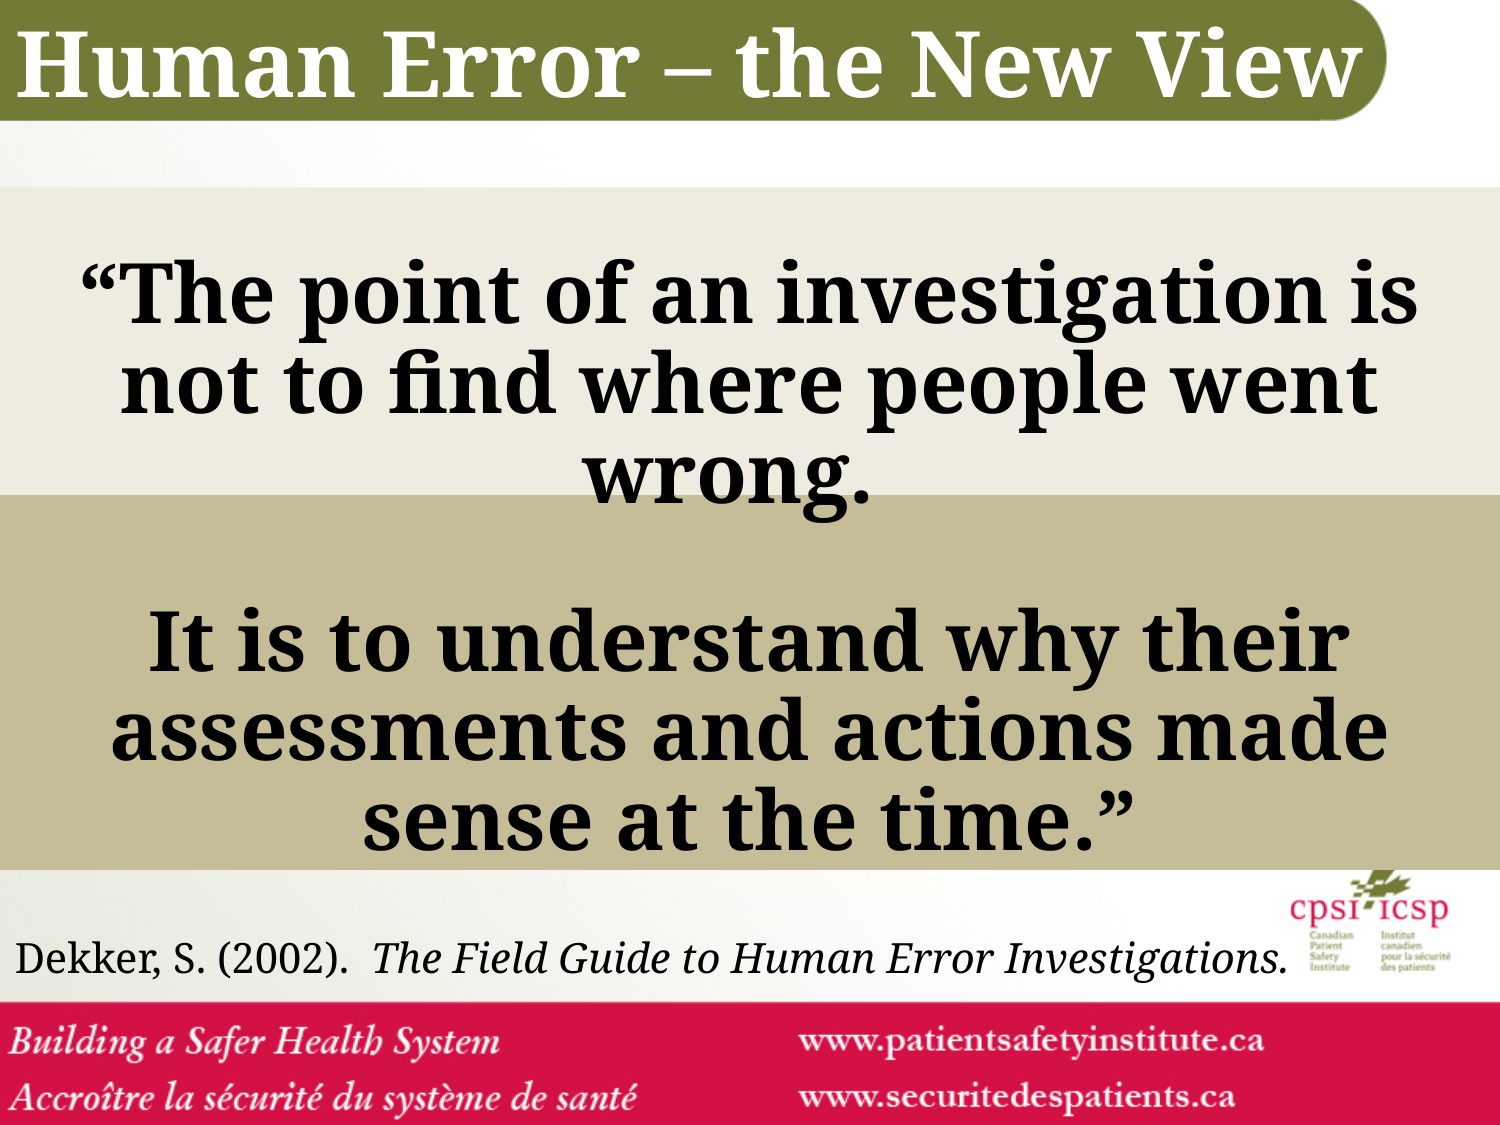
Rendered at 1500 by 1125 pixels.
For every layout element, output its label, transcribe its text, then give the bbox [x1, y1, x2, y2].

picture [0, 870, 1500, 1125]
text_box “The point of an investigation is not to find where people went wrong. [0, 187, 1500, 495]
text_box Dekker, S. (2002). The Field Guide to Human Error Investigations. [0, 924, 1355, 990]
text_box It is to understand why their assessments and actions made sense at the time.” [0, 495, 1500, 870]
title Human Error – the New View [0, 0, 1471, 138]
picture [0, 0, 1500, 187]
